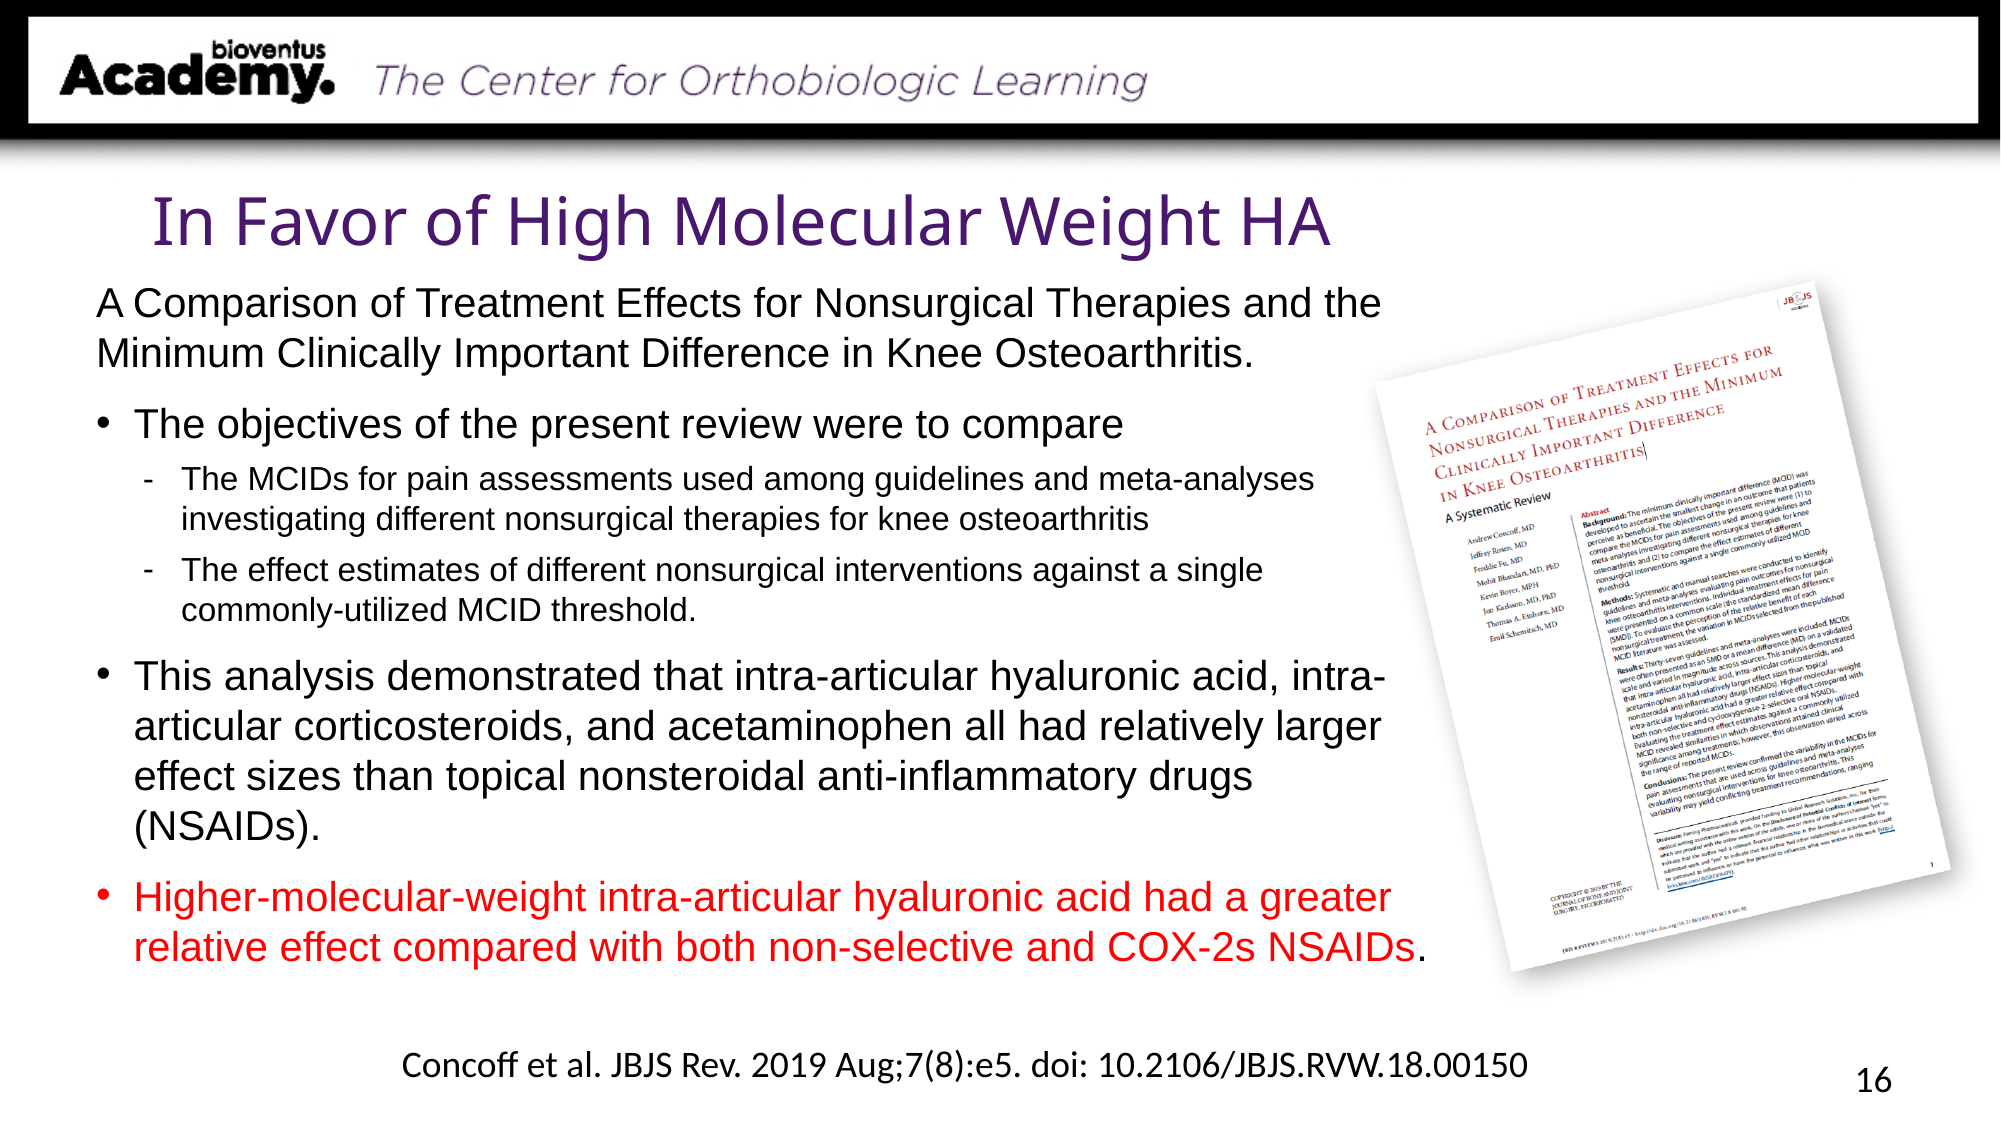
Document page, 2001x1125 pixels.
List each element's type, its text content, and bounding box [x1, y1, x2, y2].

list A Comparison of Treatment Effects for Nonsurgical Therapies and the Minimum Clinically Important Difference in Knee Osteoarthritis. The objectives of the present review were to compare The MCIDs for pain assessments used among guidelines and meta-analyses investigating different nonsurgical therapies for knee osteoarthritis The effect estimates of different nonsurgical interventions against a single commonly-utilized MCID threshold. This analysis demonstrated that intra-articular hyaluronic acid, intra-articular corticosteroids, and acetaminophen all had relatively larger effect sizes than topical nonsteroidal anti-inflammatory drugs (NSAIDs). Higher-molecular-weight intra-articular hyaluronic acid had a greater relative effect compared with both non-selective and COX-2s NSAIDs. [81, 268, 1447, 1033]
text_box Concoff et al. JBJS Rev. 2019 Aug;7(8):e5. doi: 10.2106/JBJS.RVW.18.00150 [387, 1032, 1544, 1093]
picture [0, 0, 2001, 1125]
title In Favor of High Molecular Weight HA [137, 148, 1863, 300]
